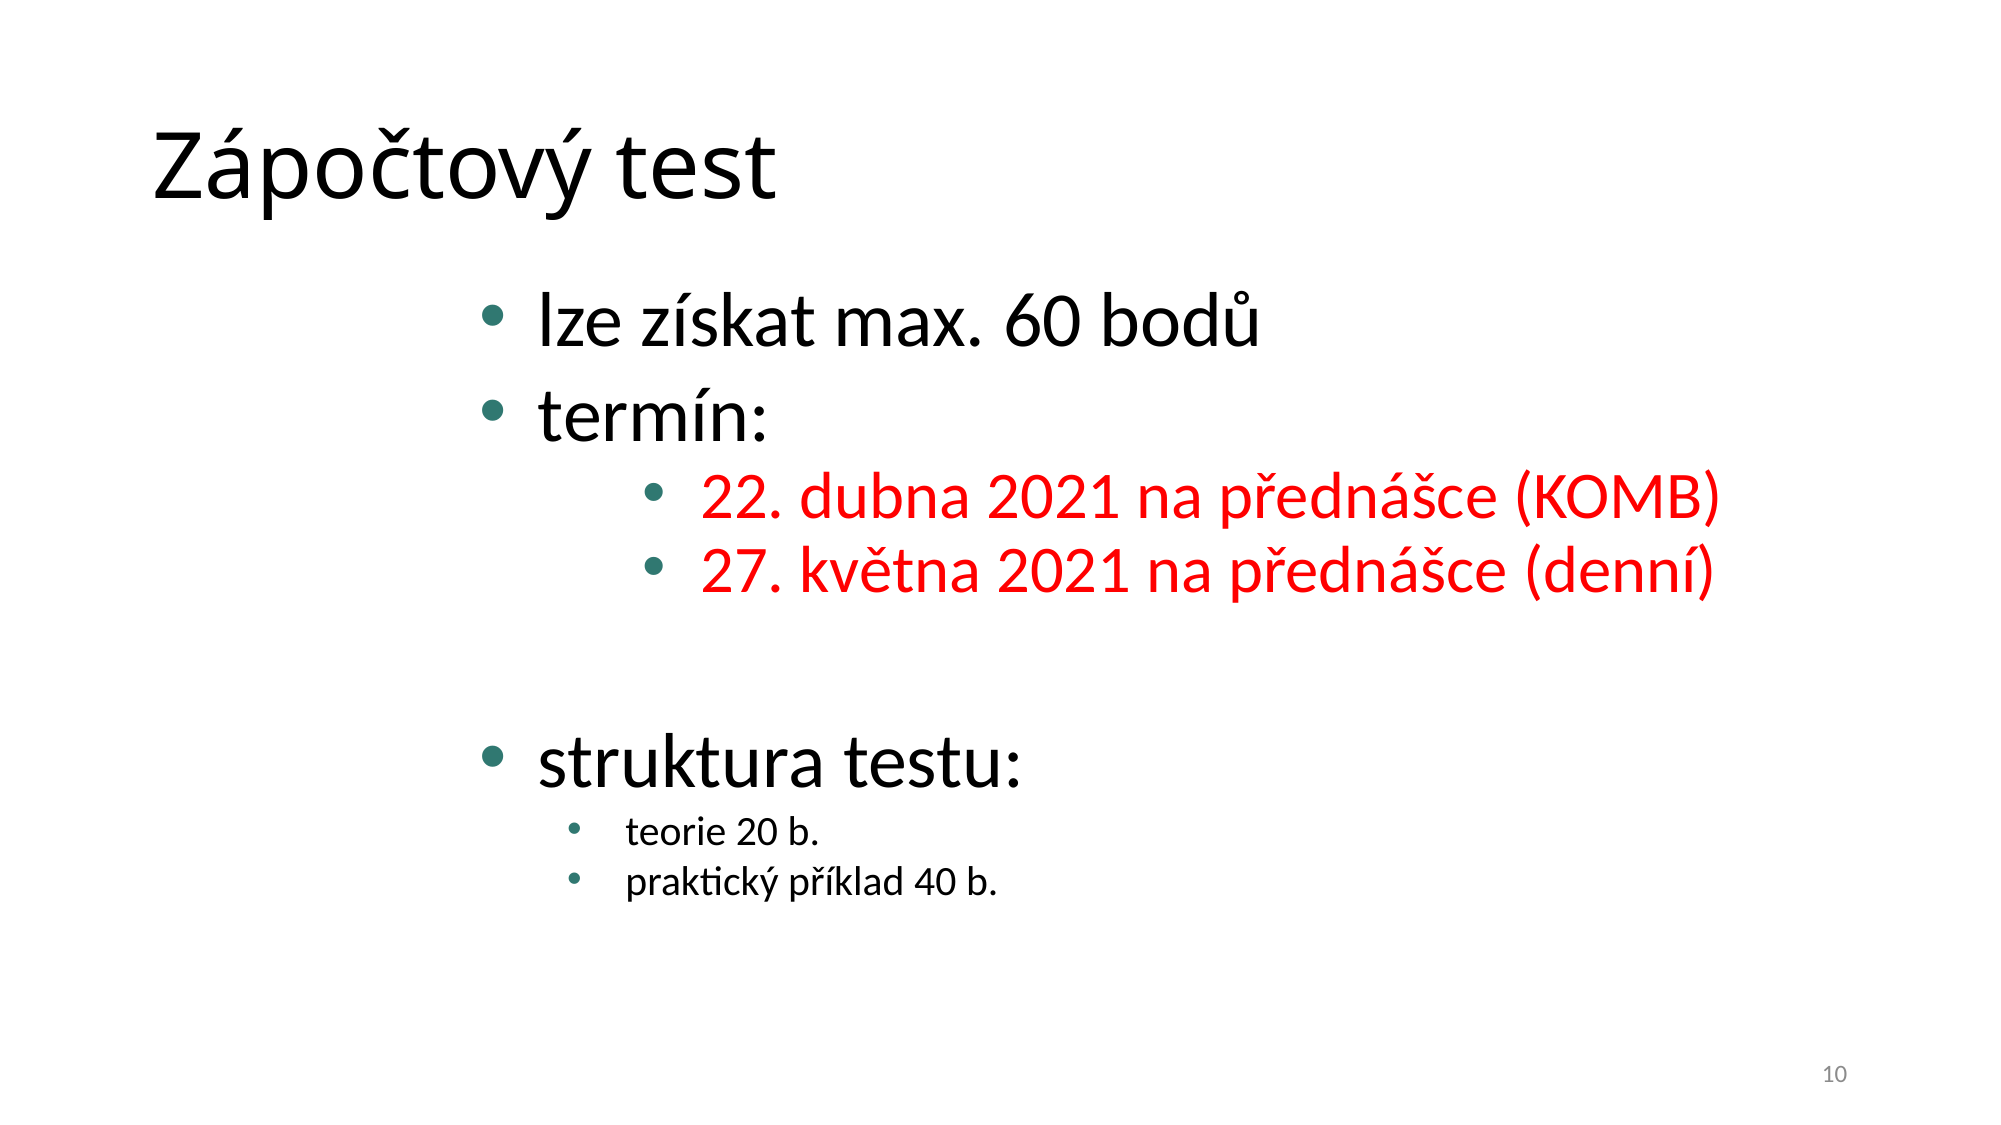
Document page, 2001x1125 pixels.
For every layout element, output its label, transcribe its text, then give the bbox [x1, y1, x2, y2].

title Zápočtový test [137, 59, 1863, 278]
list lze získat max. 60 bodů termín: 22. dubna 2021 na přednášce (KOMB) 27. května 2021 na přednášce (denní) struktura testu: teorie 20 b. praktický příklad 40 b. [464, 278, 1945, 1083]
slide_number 10 [1412, 1042, 1863, 1103]
